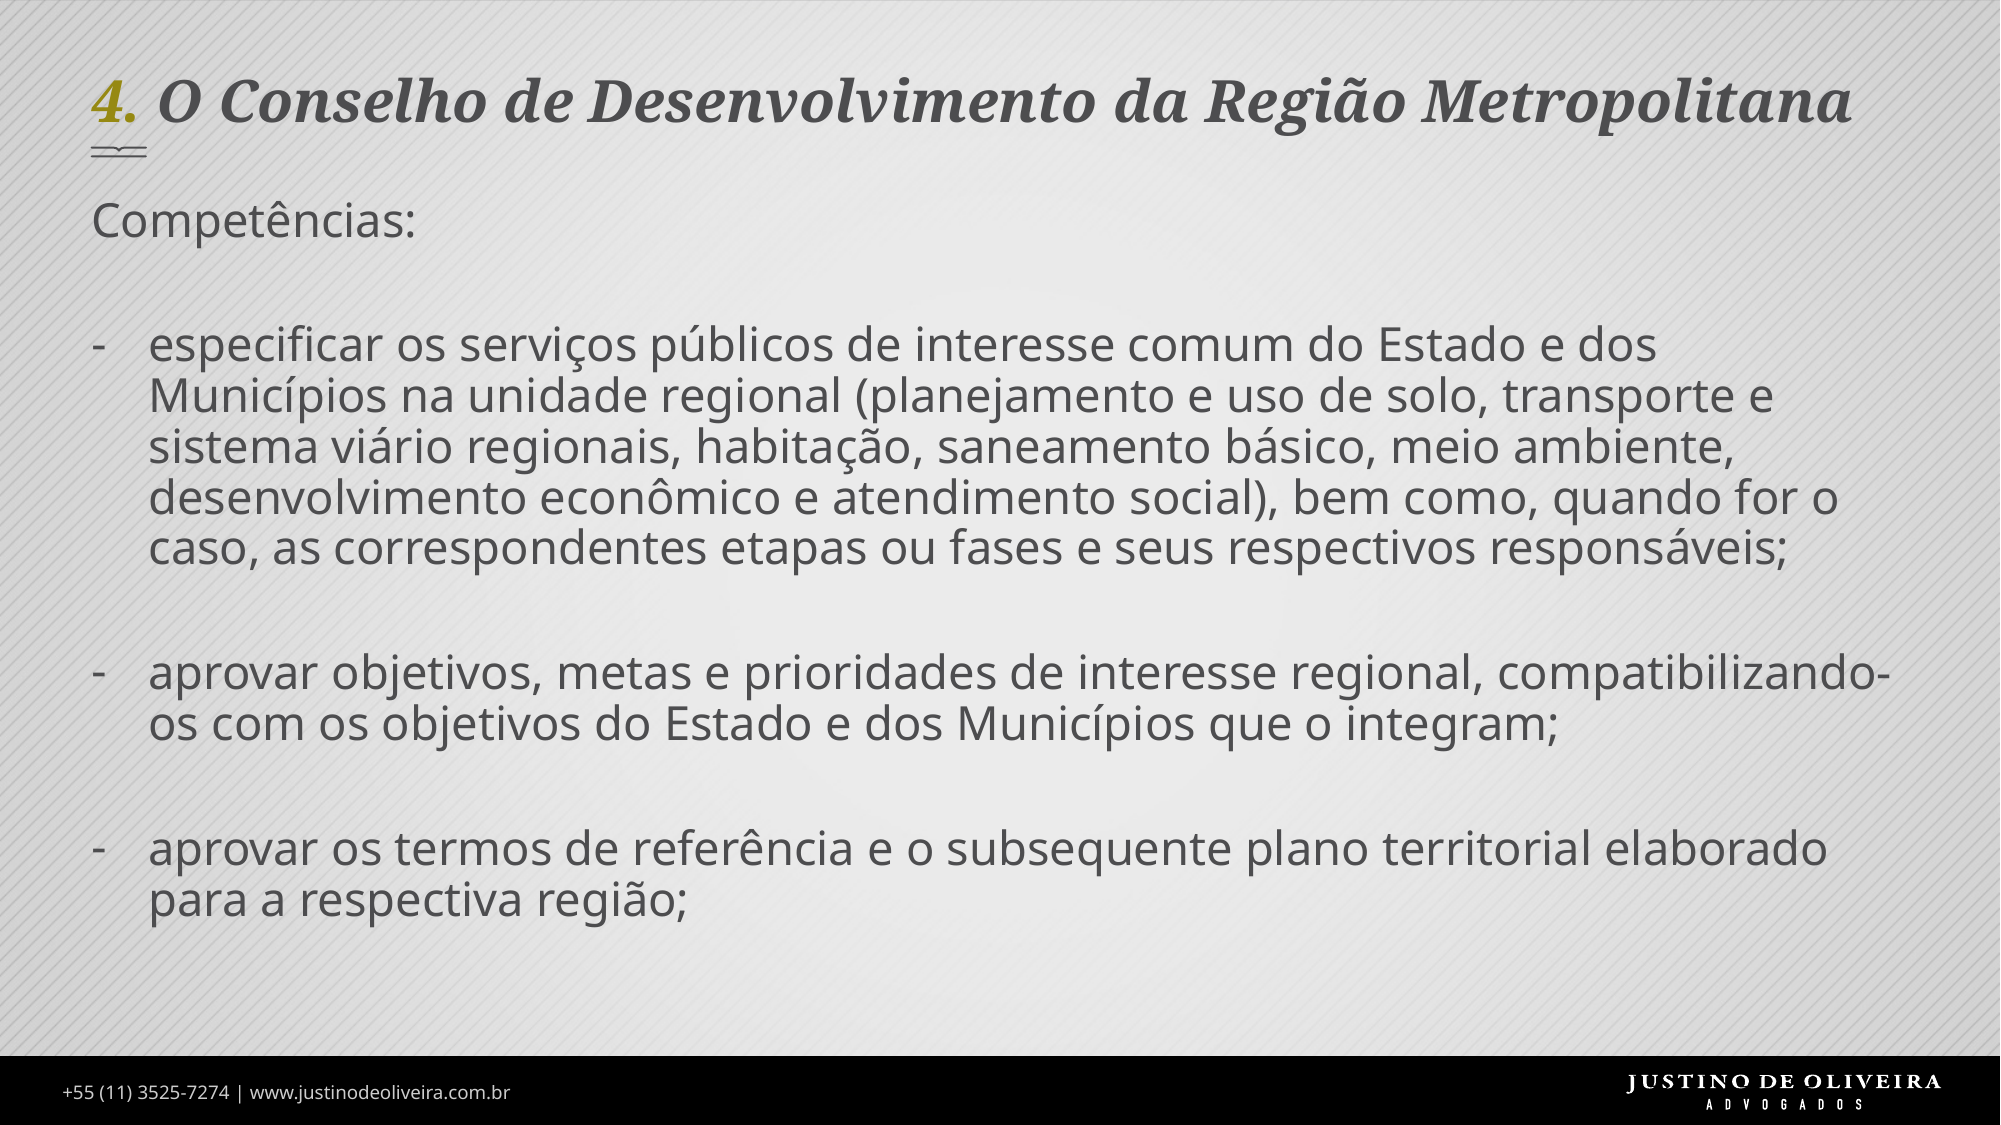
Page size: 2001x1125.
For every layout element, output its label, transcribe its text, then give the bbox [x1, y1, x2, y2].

picture [0, 0, 2000, 1056]
list Competências: especificar os serviços públicos de interesse comum do Estado e dos Municípios na unidade regional (planejamento e uso de solo, transporte e sistema viário regionais, habitação, saneamento básico, meio ambiente, desenvolvimento econômico e atendimento social), bem como, quando for o caso, as correspondentes etapas ou fases e seus respectivos responsáveis; aprovar objetivos, metas e prioridades de interesse regional, compatibilizando-os com os objetivos do Estado e dos Municípios que o integram; aprovar os termos de referência e o subsequente plano territorial elaborado para a respectiva região; [76, 207, 1920, 989]
title 4. O Conselho de Desenvolvimento da Região Metropolitana [76, 64, 1938, 207]
